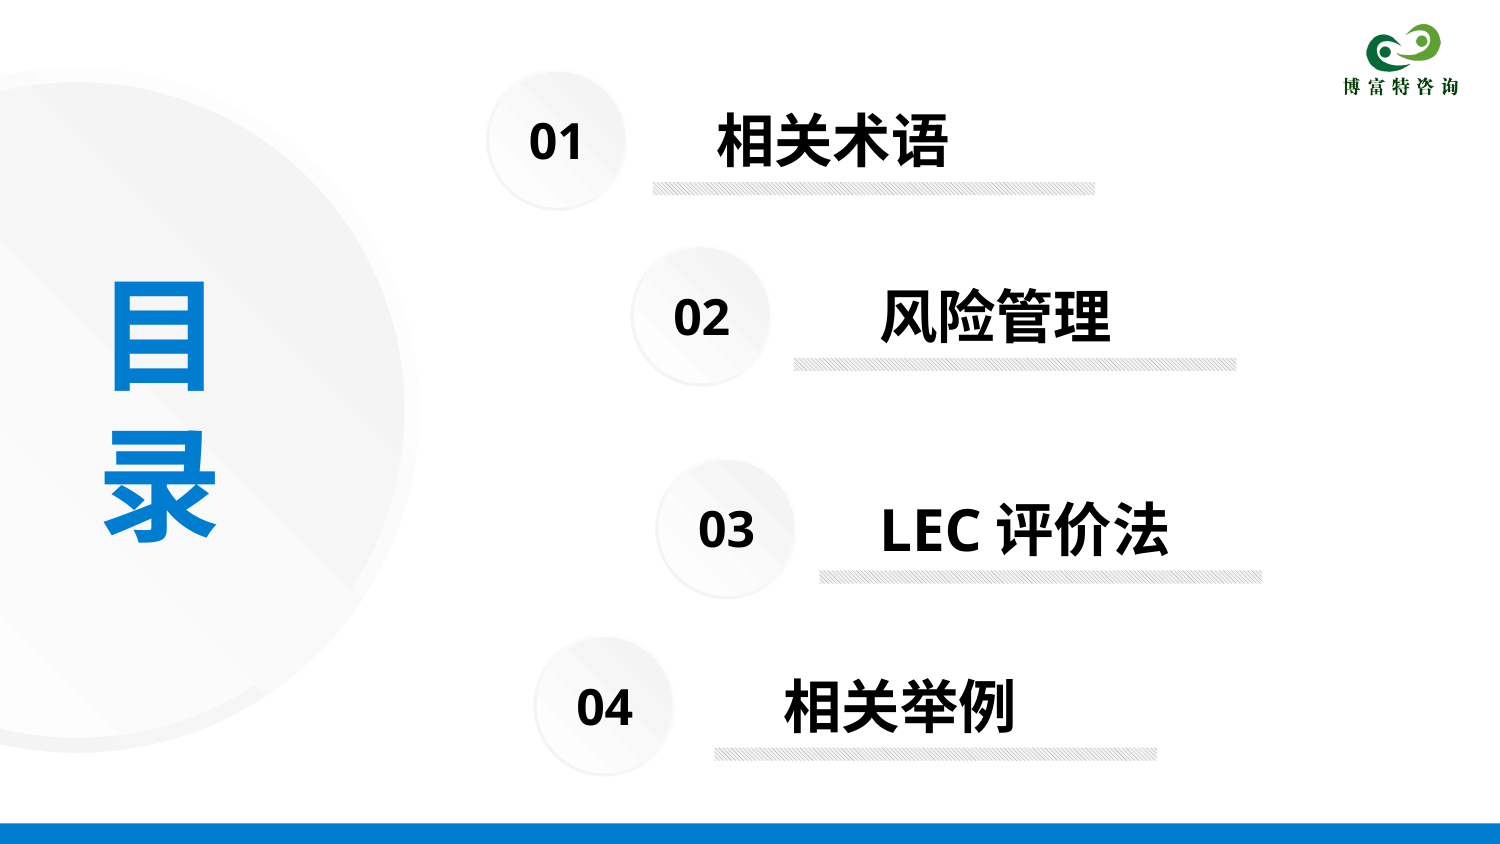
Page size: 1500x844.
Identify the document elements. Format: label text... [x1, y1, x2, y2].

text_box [0, 67, 420, 753]
text_box 风险管理 [864, 273, 1171, 356]
picture [1329, 23, 1477, 98]
text_box 相关举例 [769, 662, 1146, 746]
text_box [651, 180, 1097, 197]
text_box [486, 68, 629, 211]
text_box [818, 568, 1264, 586]
text_box [792, 356, 1239, 373]
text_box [630, 244, 773, 387]
text_box 相关术语 [702, 97, 995, 180]
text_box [655, 456, 798, 600]
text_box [533, 634, 676, 777]
text_box LEC评价法 [864, 485, 1241, 568]
text_box [712, 746, 1159, 763]
